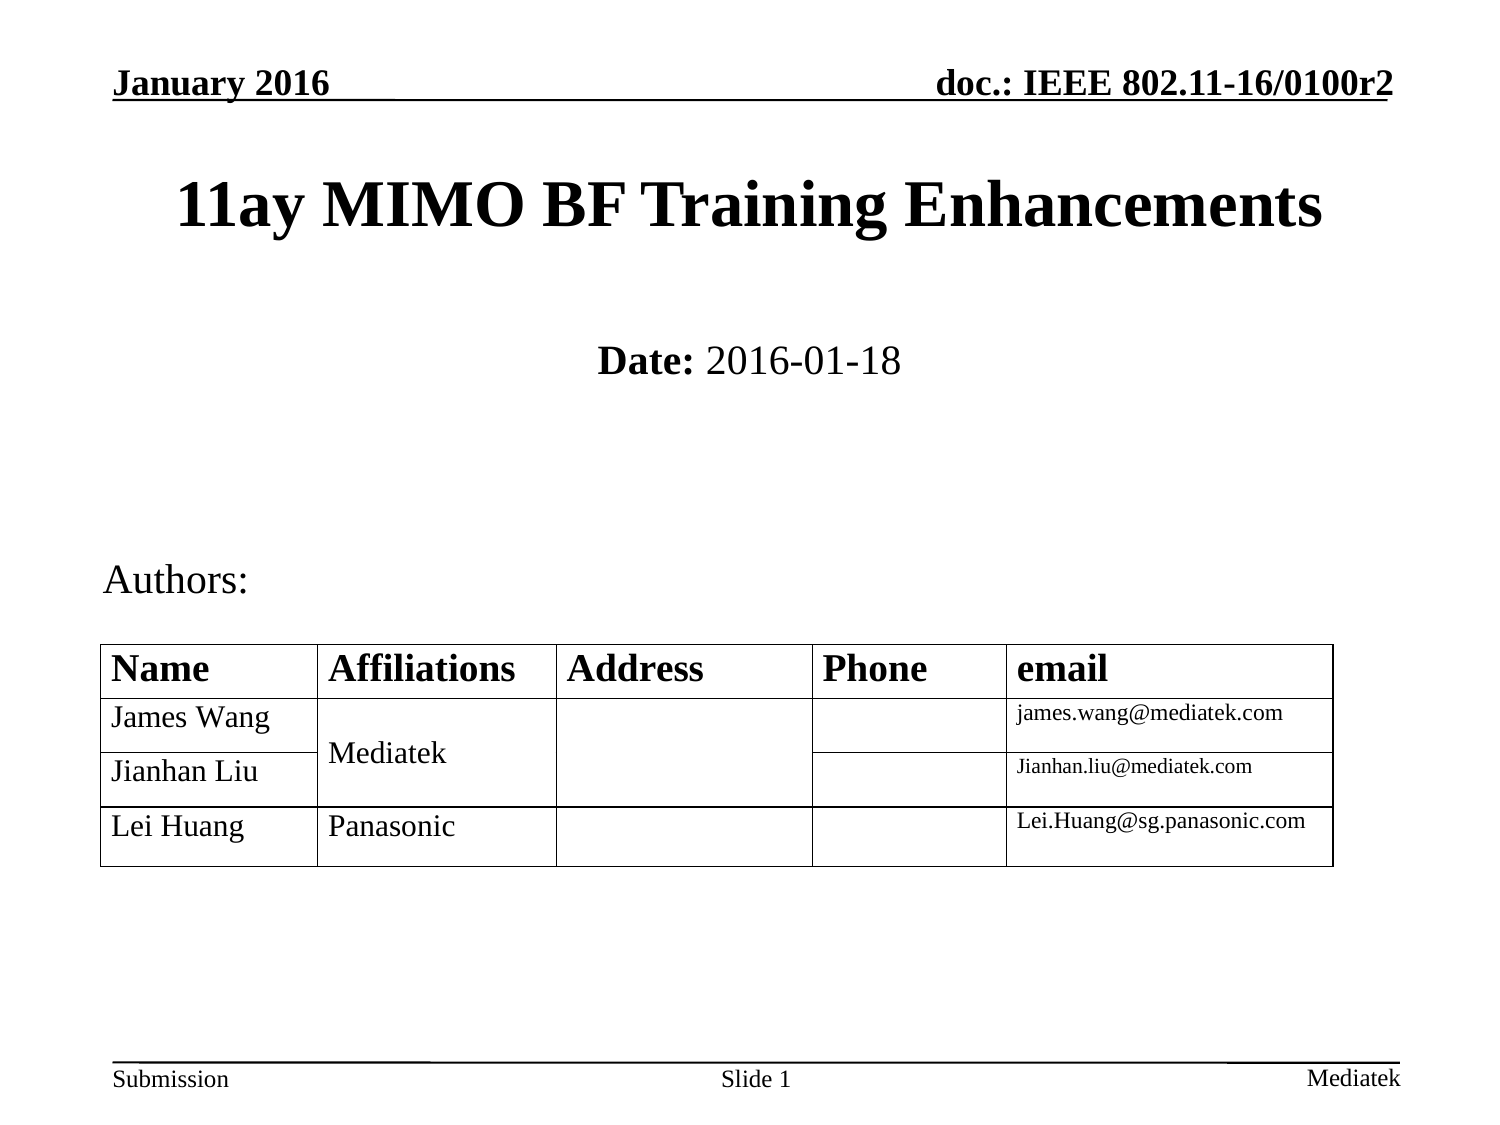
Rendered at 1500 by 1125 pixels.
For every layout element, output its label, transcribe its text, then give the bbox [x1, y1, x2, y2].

text_box Authors: [87, 544, 325, 607]
title 11ay MIMO BF Training Enhancements [112, 112, 1388, 288]
list Date: 2016-01-18 [112, 324, 1388, 1000]
slide_number Slide 1 [712, 1061, 800, 1123]
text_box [85, 644, 1363, 1046]
